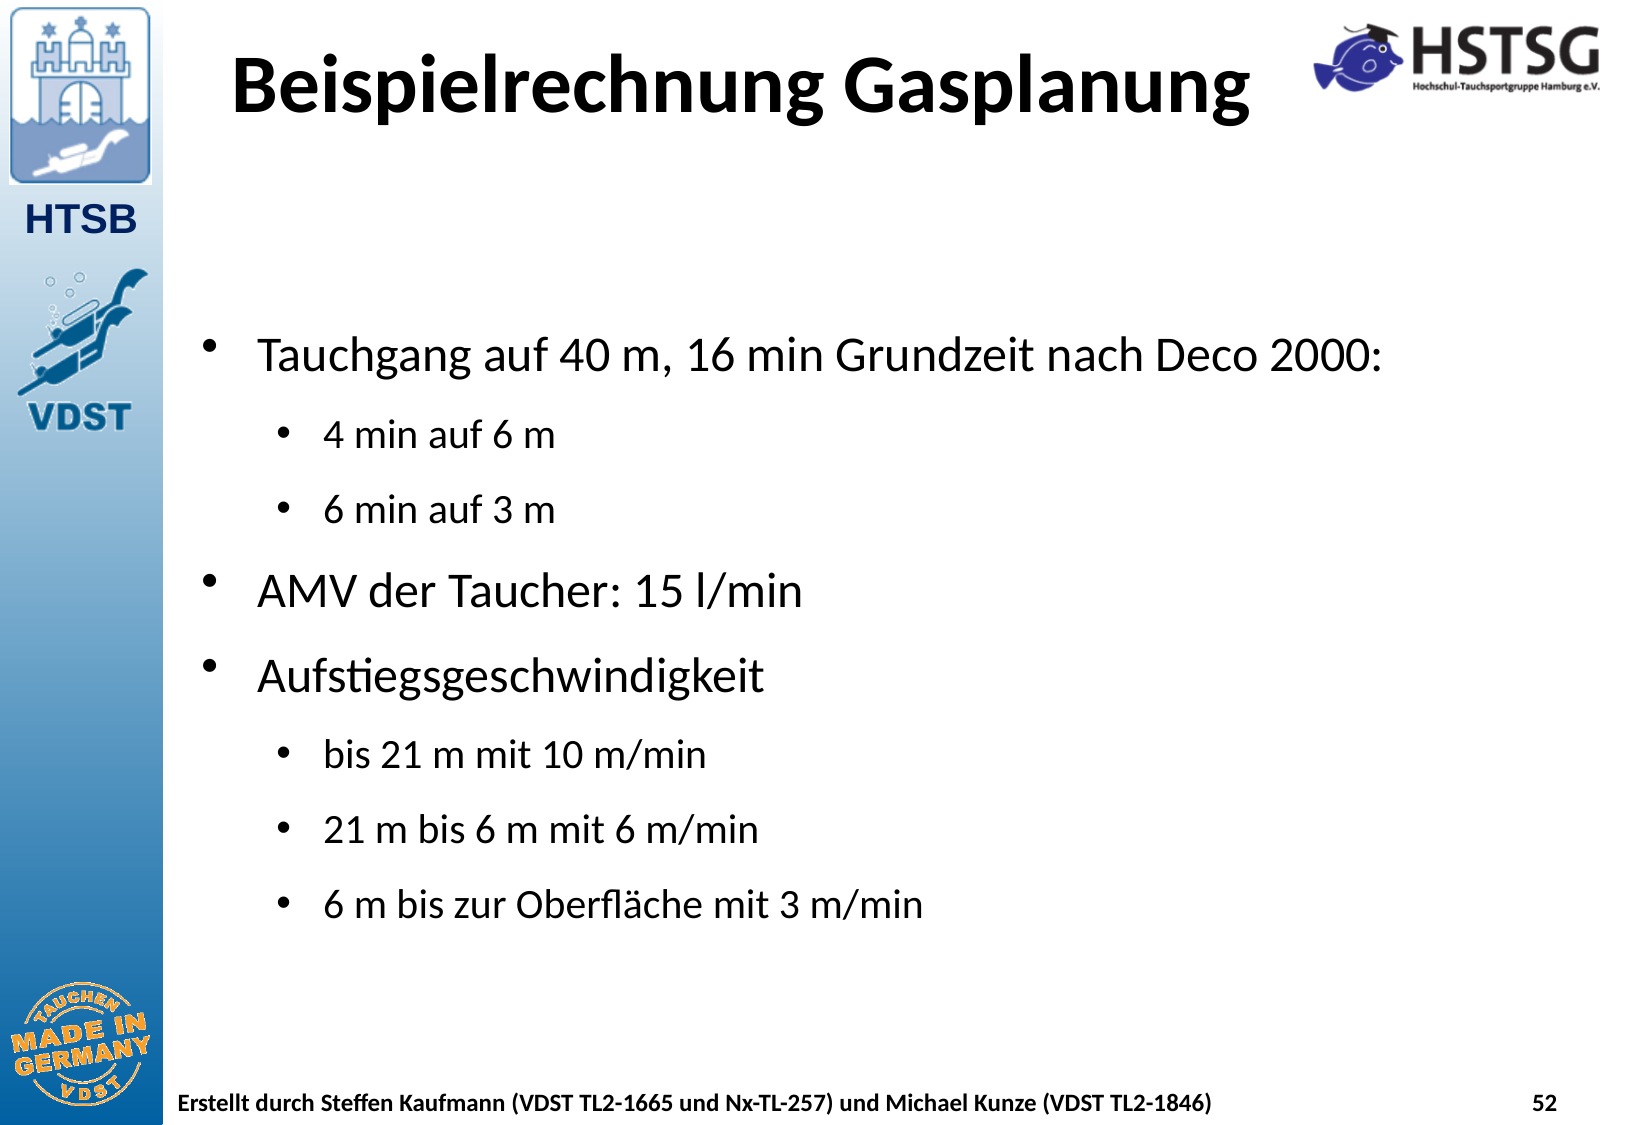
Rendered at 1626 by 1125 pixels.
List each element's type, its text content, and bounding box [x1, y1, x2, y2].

title Beispielrechnung Gasplanung [186, 21, 1297, 173]
picture [16, 267, 151, 433]
picture [11, 982, 150, 1106]
picture [9, 6, 152, 185]
list Tauchgang auf 40 m, 16 min Grundzeit nach Deco 2000: 4 min auf 6 m 6 min auf 3 m AMV der Taucher: 15 l/min Aufstiegsgeschwindigkeit bis 21 m mit 10 m/min 21 m bis 6 m mit 6 m/min 6 m bis zur Oberfläche mit 3 m/min [186, 314, 1581, 1035]
picture [1308, 19, 1612, 96]
